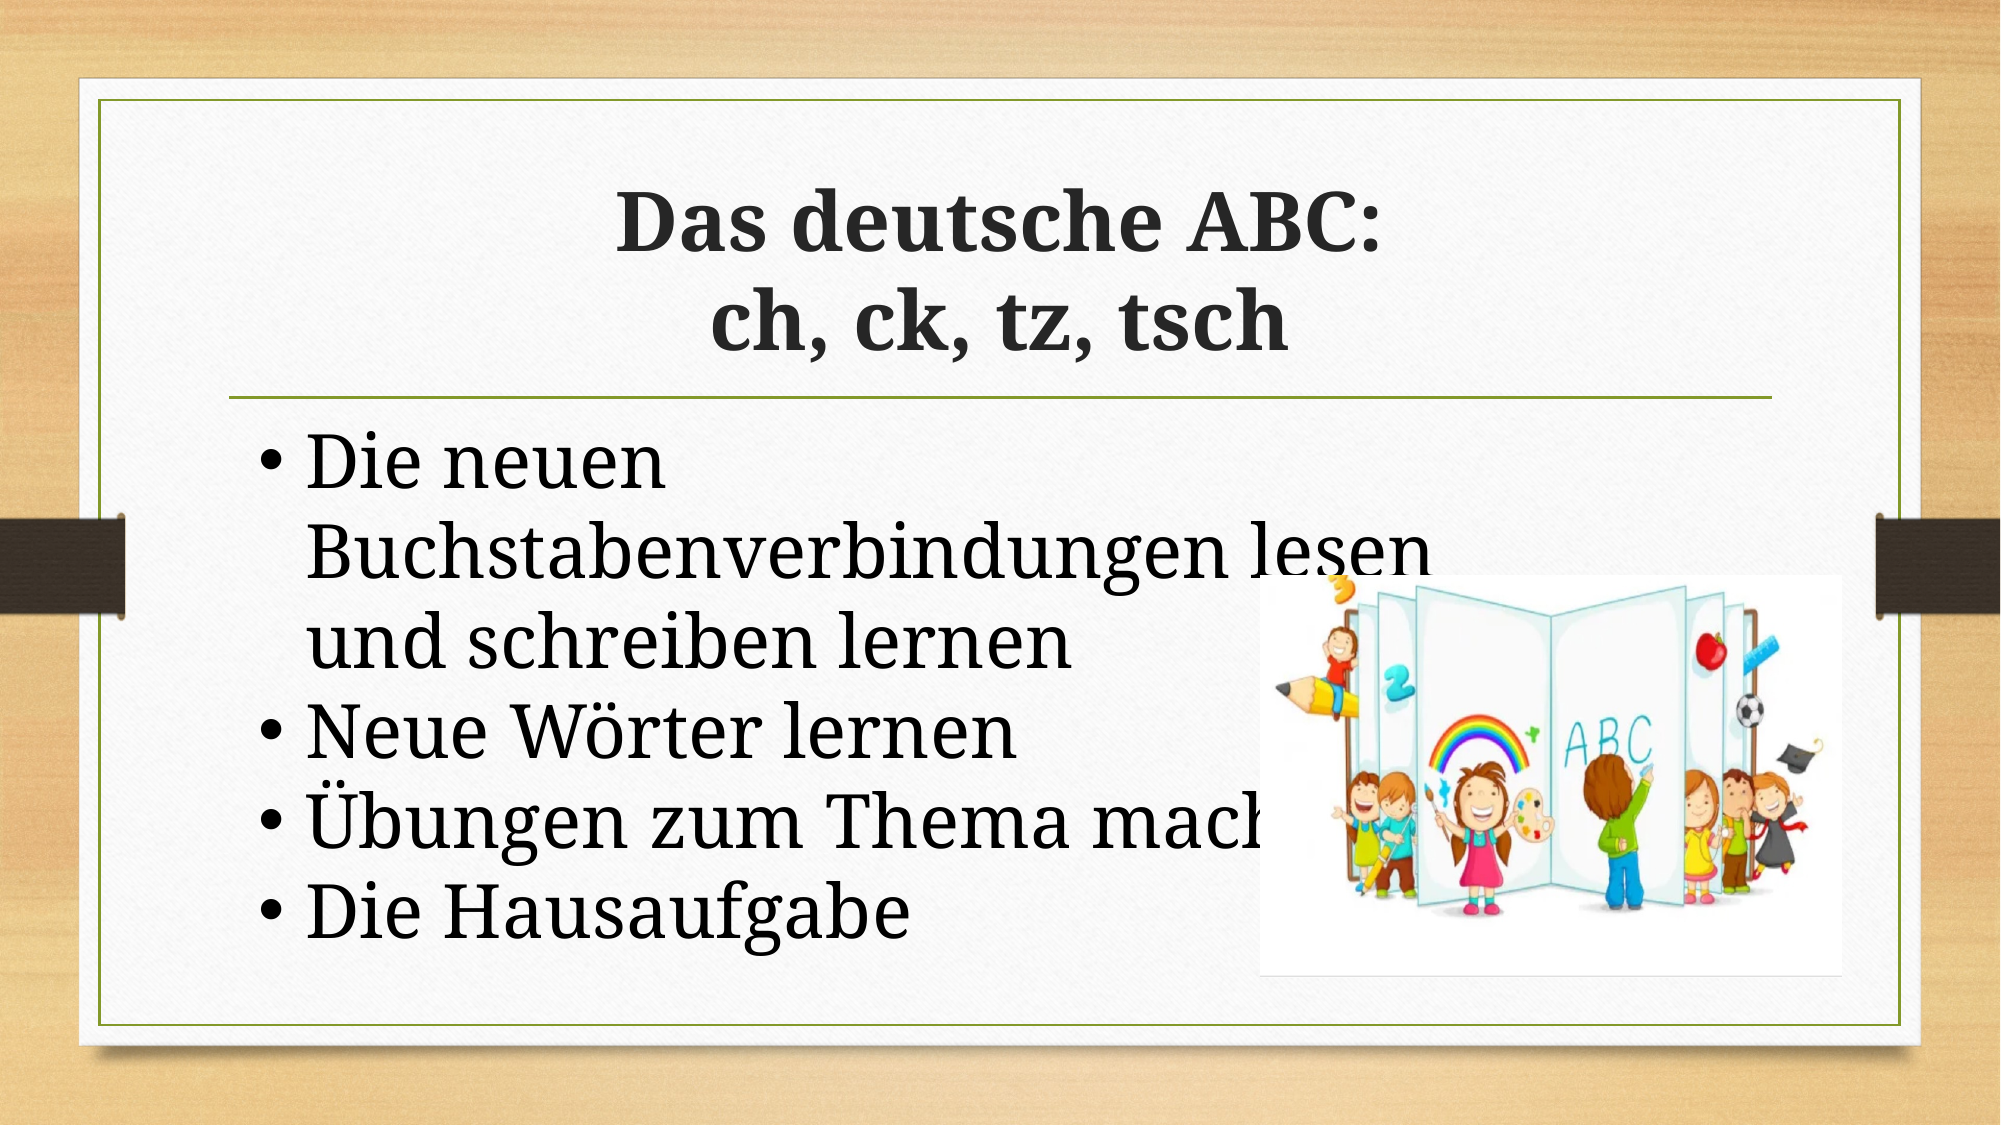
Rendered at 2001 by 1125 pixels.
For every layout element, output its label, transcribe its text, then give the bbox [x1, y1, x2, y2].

title Das deutsche ABC: ch, ck, tz, tsch [212, 161, 1788, 375]
picture [0, 0, 2001, 1125]
text_box Die neuen Buchstabenverbindungen lesen und schreiben lernen Neue Wörter lernen Übungen zum Thema machen Die Hausaufgabe [243, 405, 1500, 961]
